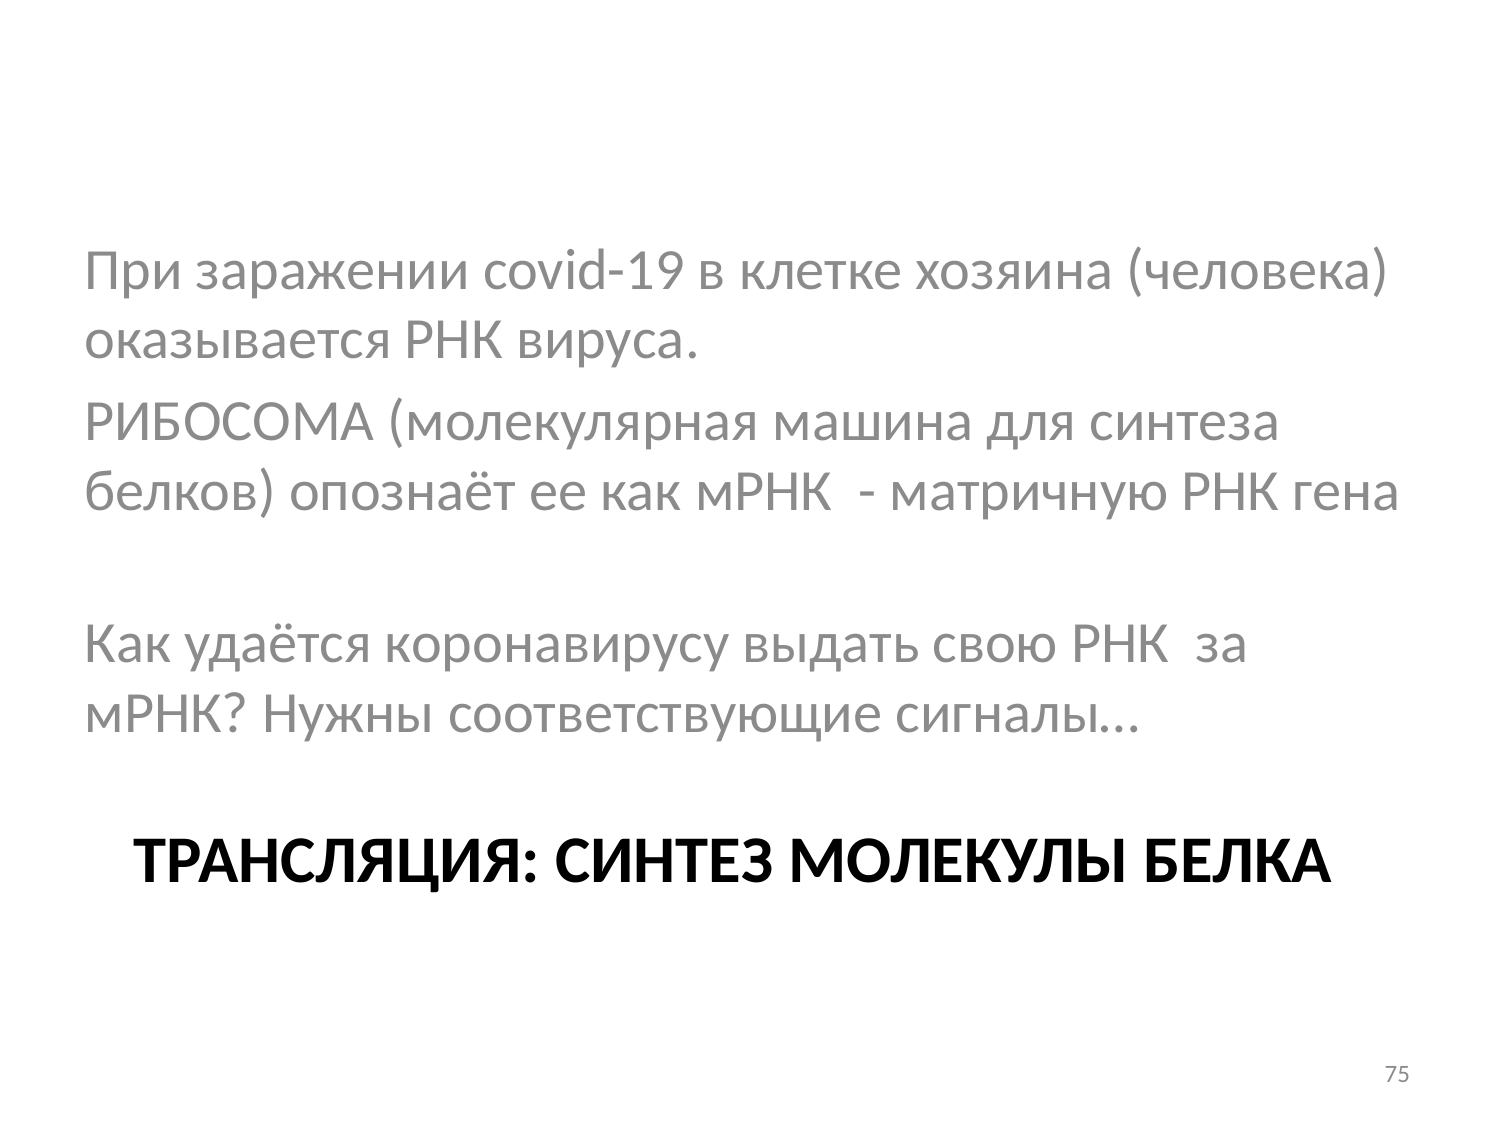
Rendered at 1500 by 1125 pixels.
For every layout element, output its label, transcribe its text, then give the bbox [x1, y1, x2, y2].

list При заражении covid-19 в клетке хозяина (человека) оказывается РНК вируса. РИБОСОМА (молекулярная машина для синтеза белков) опознаёт ее как мРНК - матричную РНК гена Как удаётся коронавирусу выдать свою РНК за мРНК? Нужны соответствующие сигналы… [69, 58, 1437, 752]
slide_number 75 [1074, 1042, 1425, 1103]
title Трансляция: синтез молекулы белка [118, 808, 1394, 1010]
